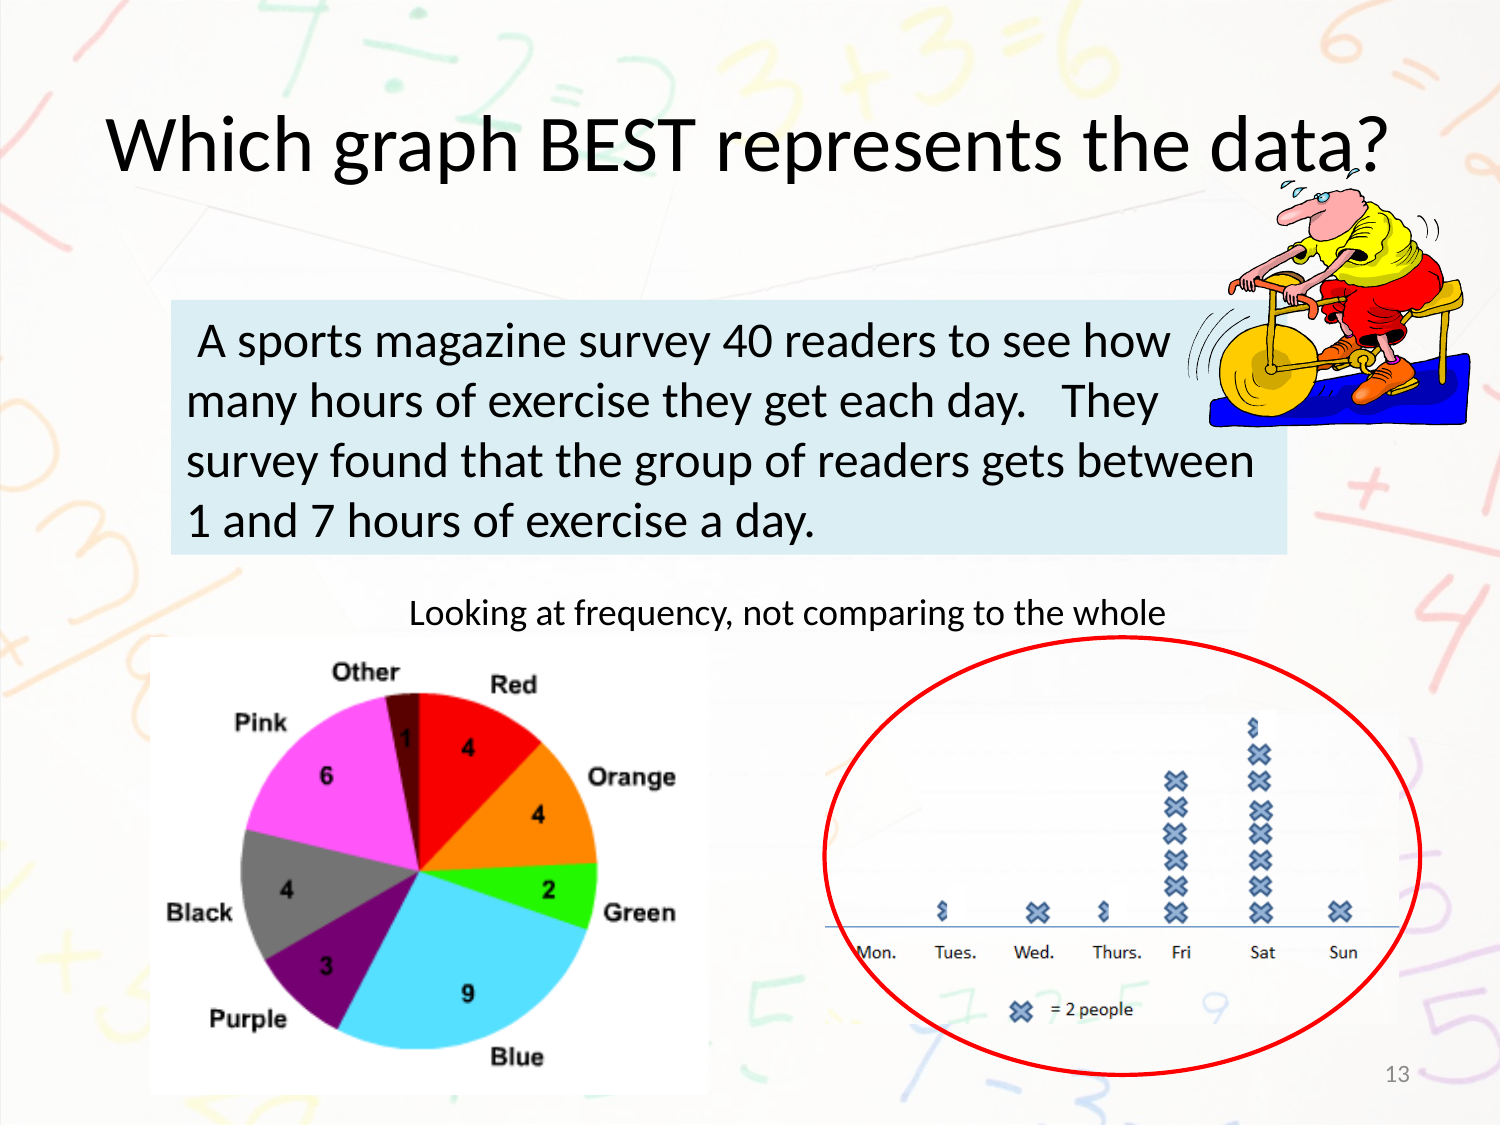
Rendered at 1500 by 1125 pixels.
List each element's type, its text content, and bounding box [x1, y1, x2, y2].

picture [149, 637, 709, 1096]
picture [824, 709, 1400, 1024]
text_box [940, 1032, 1304, 1078]
picture [1187, 167, 1471, 429]
text_box [899, 639, 1345, 708]
text_box A sports magazine survey 40 readers to see how many hours of exercise they get each day. They survey found that the group of readers gets between 1 and 7 hours of exercise a day. [171, 299, 1288, 555]
slide_number 13 [1074, 1042, 1425, 1103]
text_box [1404, 780, 1423, 932]
title Which graph BEST represents the data? [75, 45, 1425, 233]
text_box Looking at frequency, not comparing to the whole [394, 580, 1183, 641]
